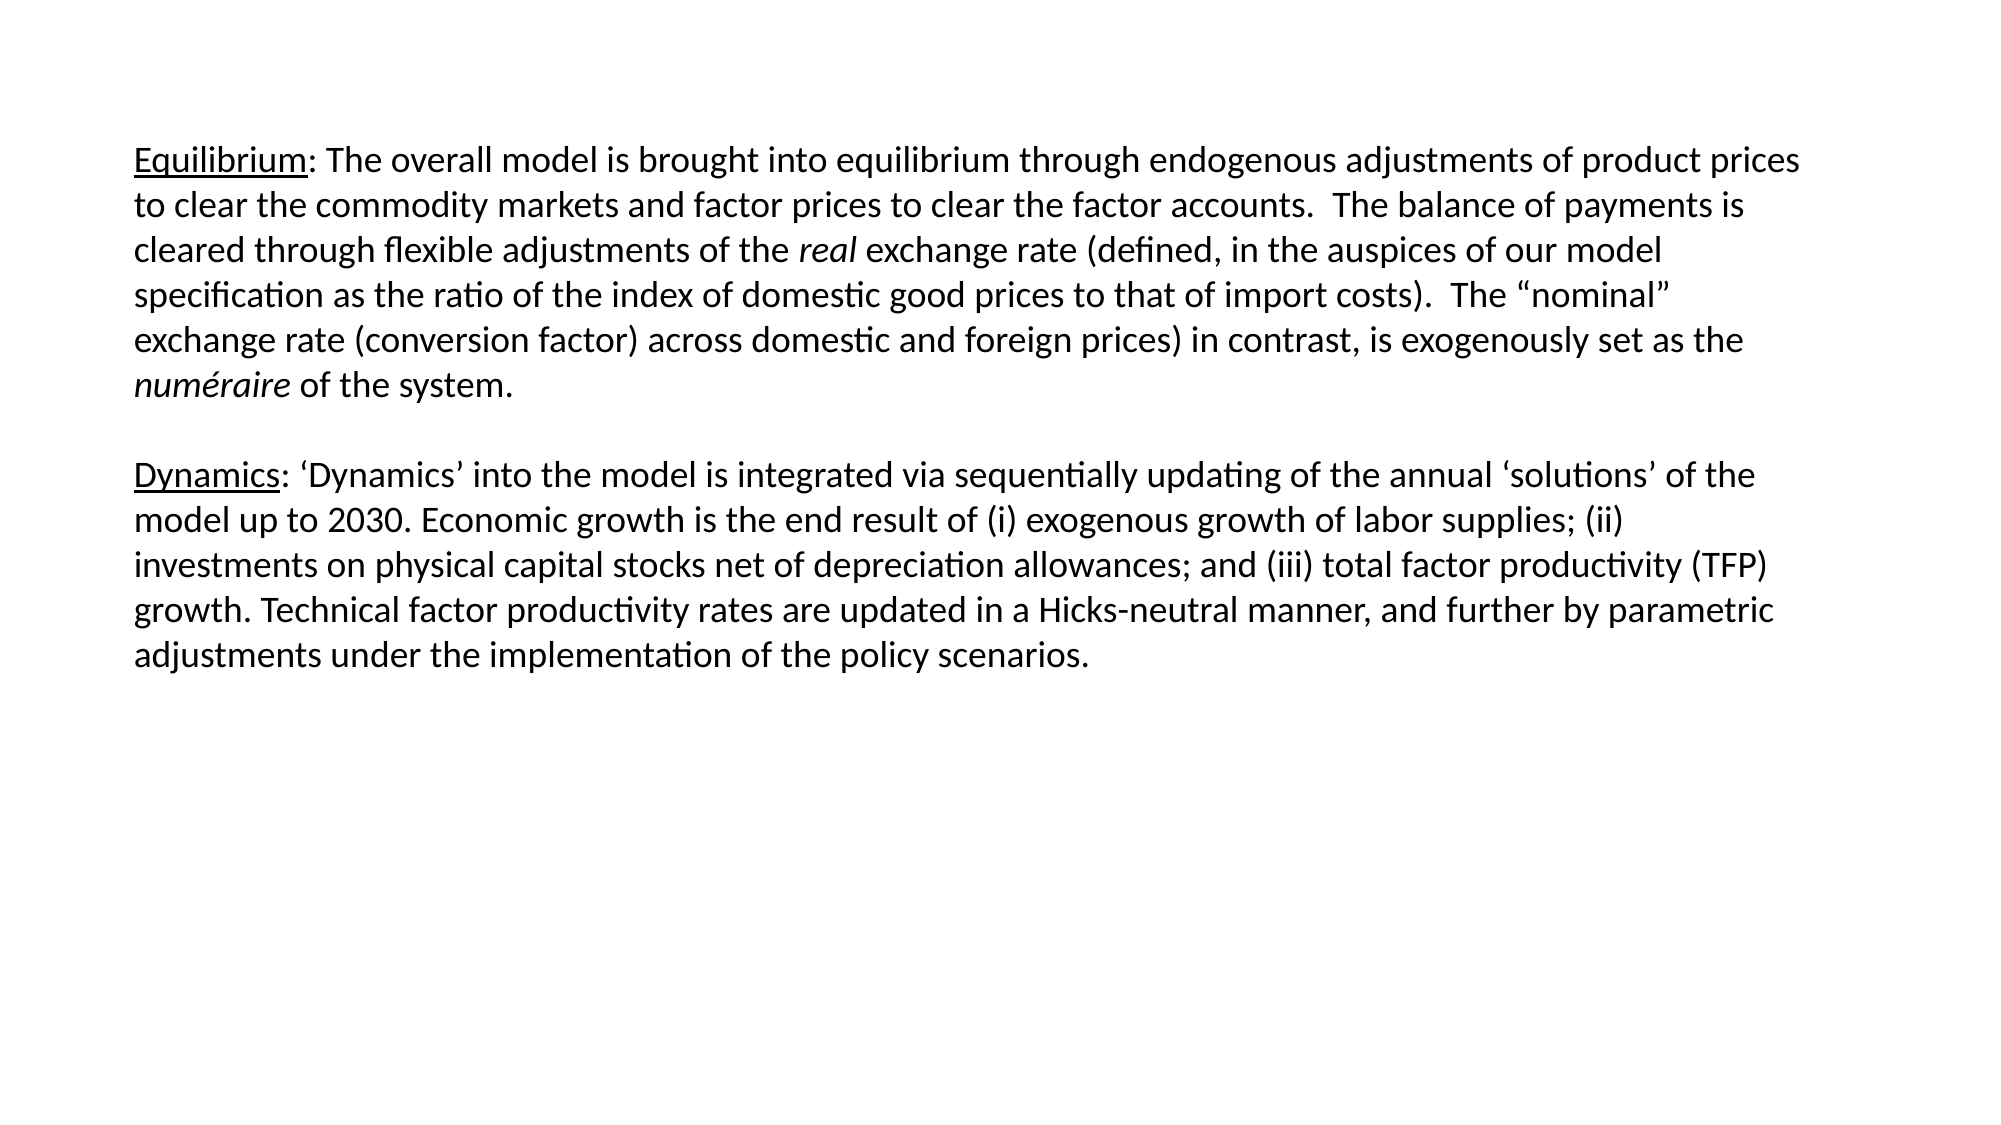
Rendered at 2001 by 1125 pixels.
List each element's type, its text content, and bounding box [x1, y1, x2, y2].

text_box Equilibrium: The overall model is brought into equilibrium through endogenous adjustments of product prices to clear the commodity markets and factor prices to clear the factor accounts. The balance of payments is cleared through flexible adjustments of the real exchange rate (defined, in the auspices of our model specification as the ratio of the index of domestic good prices to that of import costs). The “nominal” exchange rate (conversion factor) across domestic and foreign prices) in contrast, is exogenously set as the numéraire of the system. Dynamics: ‘Dynamics’ into the model is integrated via sequentially updating of the annual ‘solutions’ of the model up to 2030. Economic growth is the end result of (i) exogenous growth of labor supplies; (ii) investments on physical capital stocks net of depreciation allowances; and (iii) total factor productivity (TFP) growth. Technical factor productivity rates are updated in a Hicks-neutral manner, and further by parametric adjustments under the implementation of the policy scenarios. [119, 127, 1818, 728]
